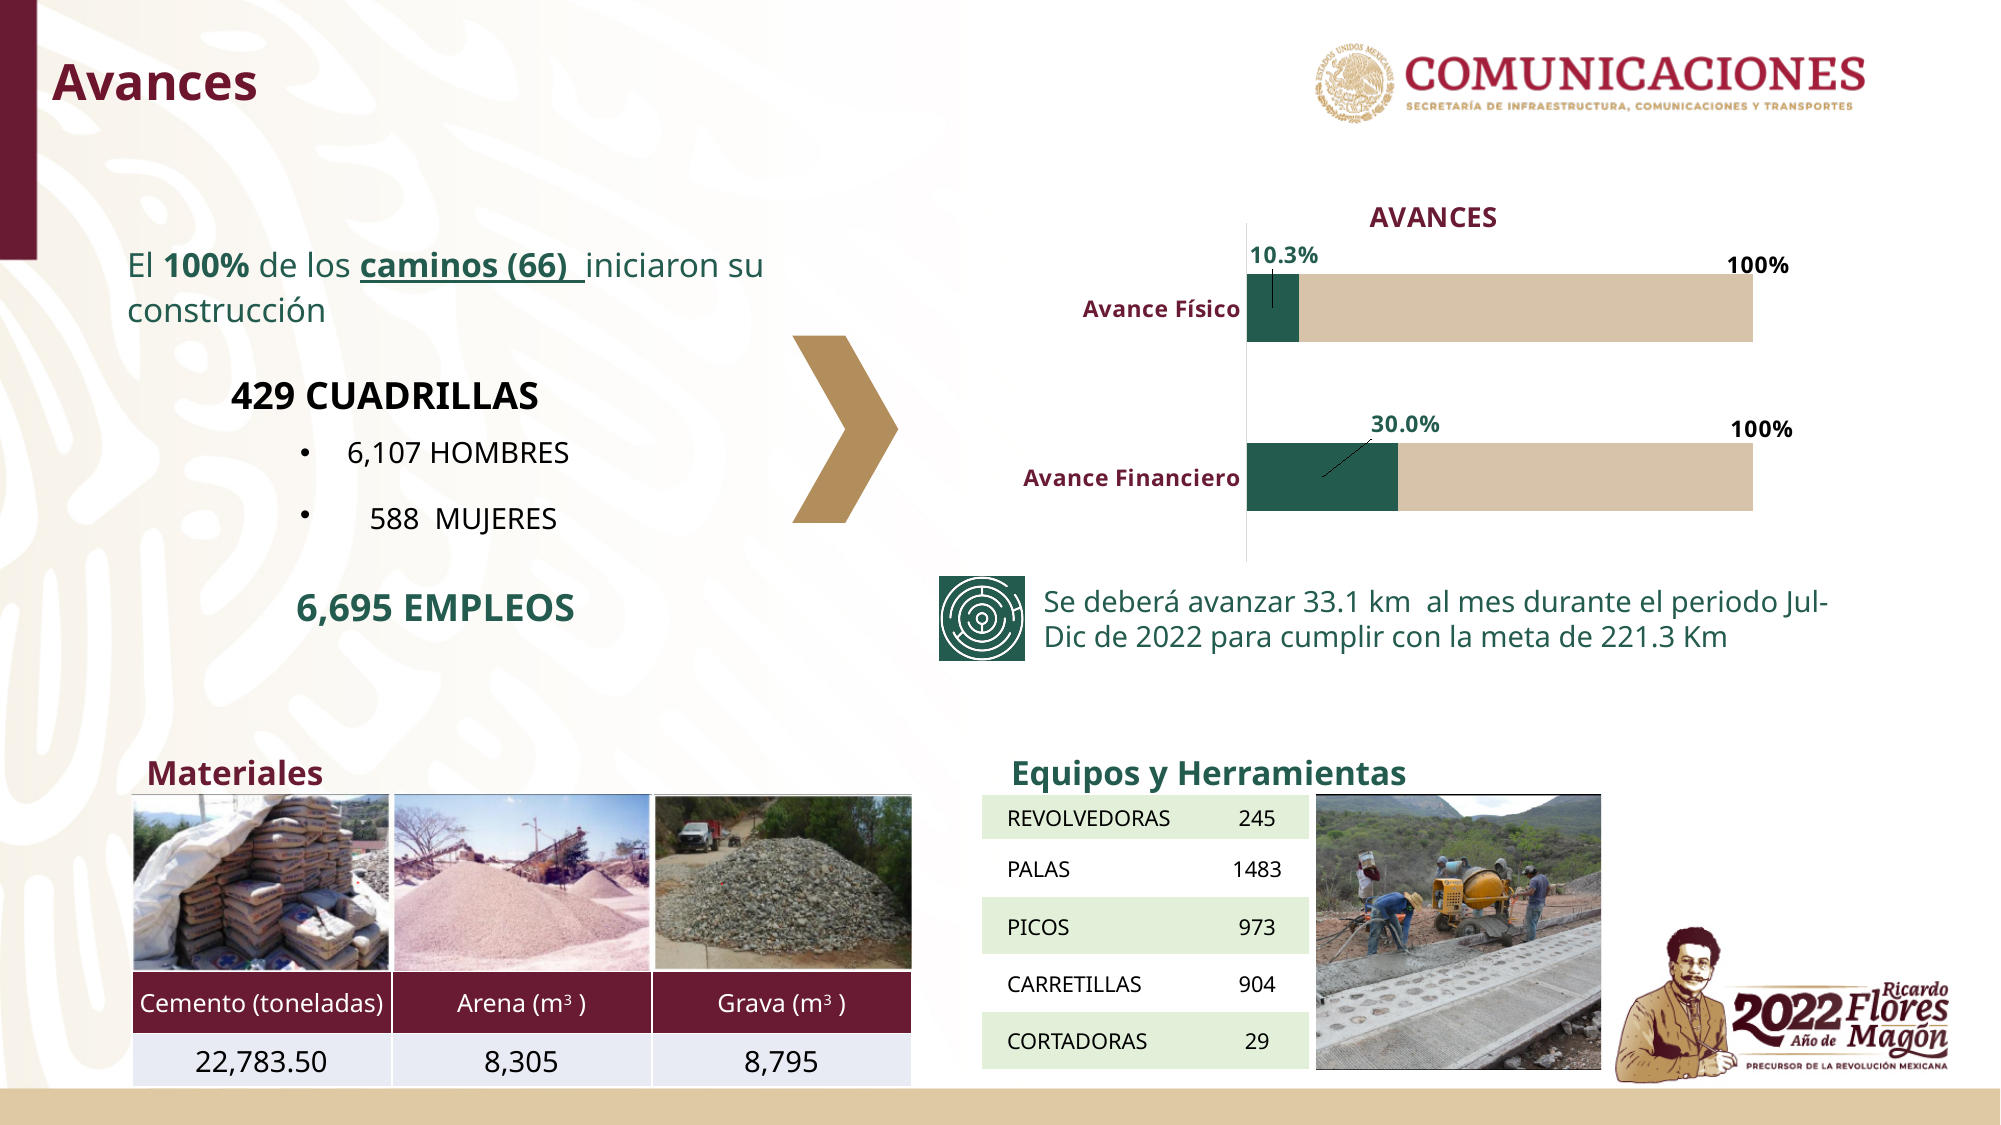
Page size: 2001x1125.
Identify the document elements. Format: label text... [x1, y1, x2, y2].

text_box 429 CUADRILLAS 6,107 HOMBRES 588 MUJERES [210, 342, 702, 545]
table_cell PICOS [982, 897, 1206, 954]
text_box Materiales [131, 744, 357, 794]
text_box Avances [35, 49, 1272, 117]
table_header Grava (m3 ) [653, 972, 911, 1033]
table_cell CORTADORAS [982, 1012, 1206, 1069]
table_cell 1483 [1206, 839, 1309, 897]
chart [988, 170, 1878, 577]
table_header Arena (m3 ) [393, 972, 651, 1033]
text_box [790, 334, 900, 524]
table_cell 29 [1206, 1012, 1309, 1069]
picture [0, 0, 2001, 1125]
table_cell 904 [1206, 954, 1309, 1012]
text_box El 100% de los caminos (66) iniciaron su construcción [112, 236, 783, 337]
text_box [131, 794, 912, 971]
text_box 6,695 EMPLEOS [232, 576, 640, 637]
table_cell 8,305 [393, 1034, 651, 1086]
table_cell 22,783.50 [133, 1034, 391, 1086]
table_cell PALAS [982, 839, 1206, 897]
table_header REVOLVEDORAS [982, 795, 1206, 839]
table_header Cemento (toneladas) [133, 972, 391, 1033]
table_cell 8,795 [653, 1034, 911, 1086]
text_box Equipos y Herramientas [955, 744, 1463, 799]
table_header 245 [1206, 795, 1309, 839]
table_cell CARRETILLAS [982, 954, 1206, 1012]
text_box Se deberá avanzar 33.1 km al mes durante el periodo Jul-Dic de 2022 para cumplir con la meta de 221.3 Km [1028, 577, 1874, 661]
table_cell 973 [1206, 897, 1309, 954]
